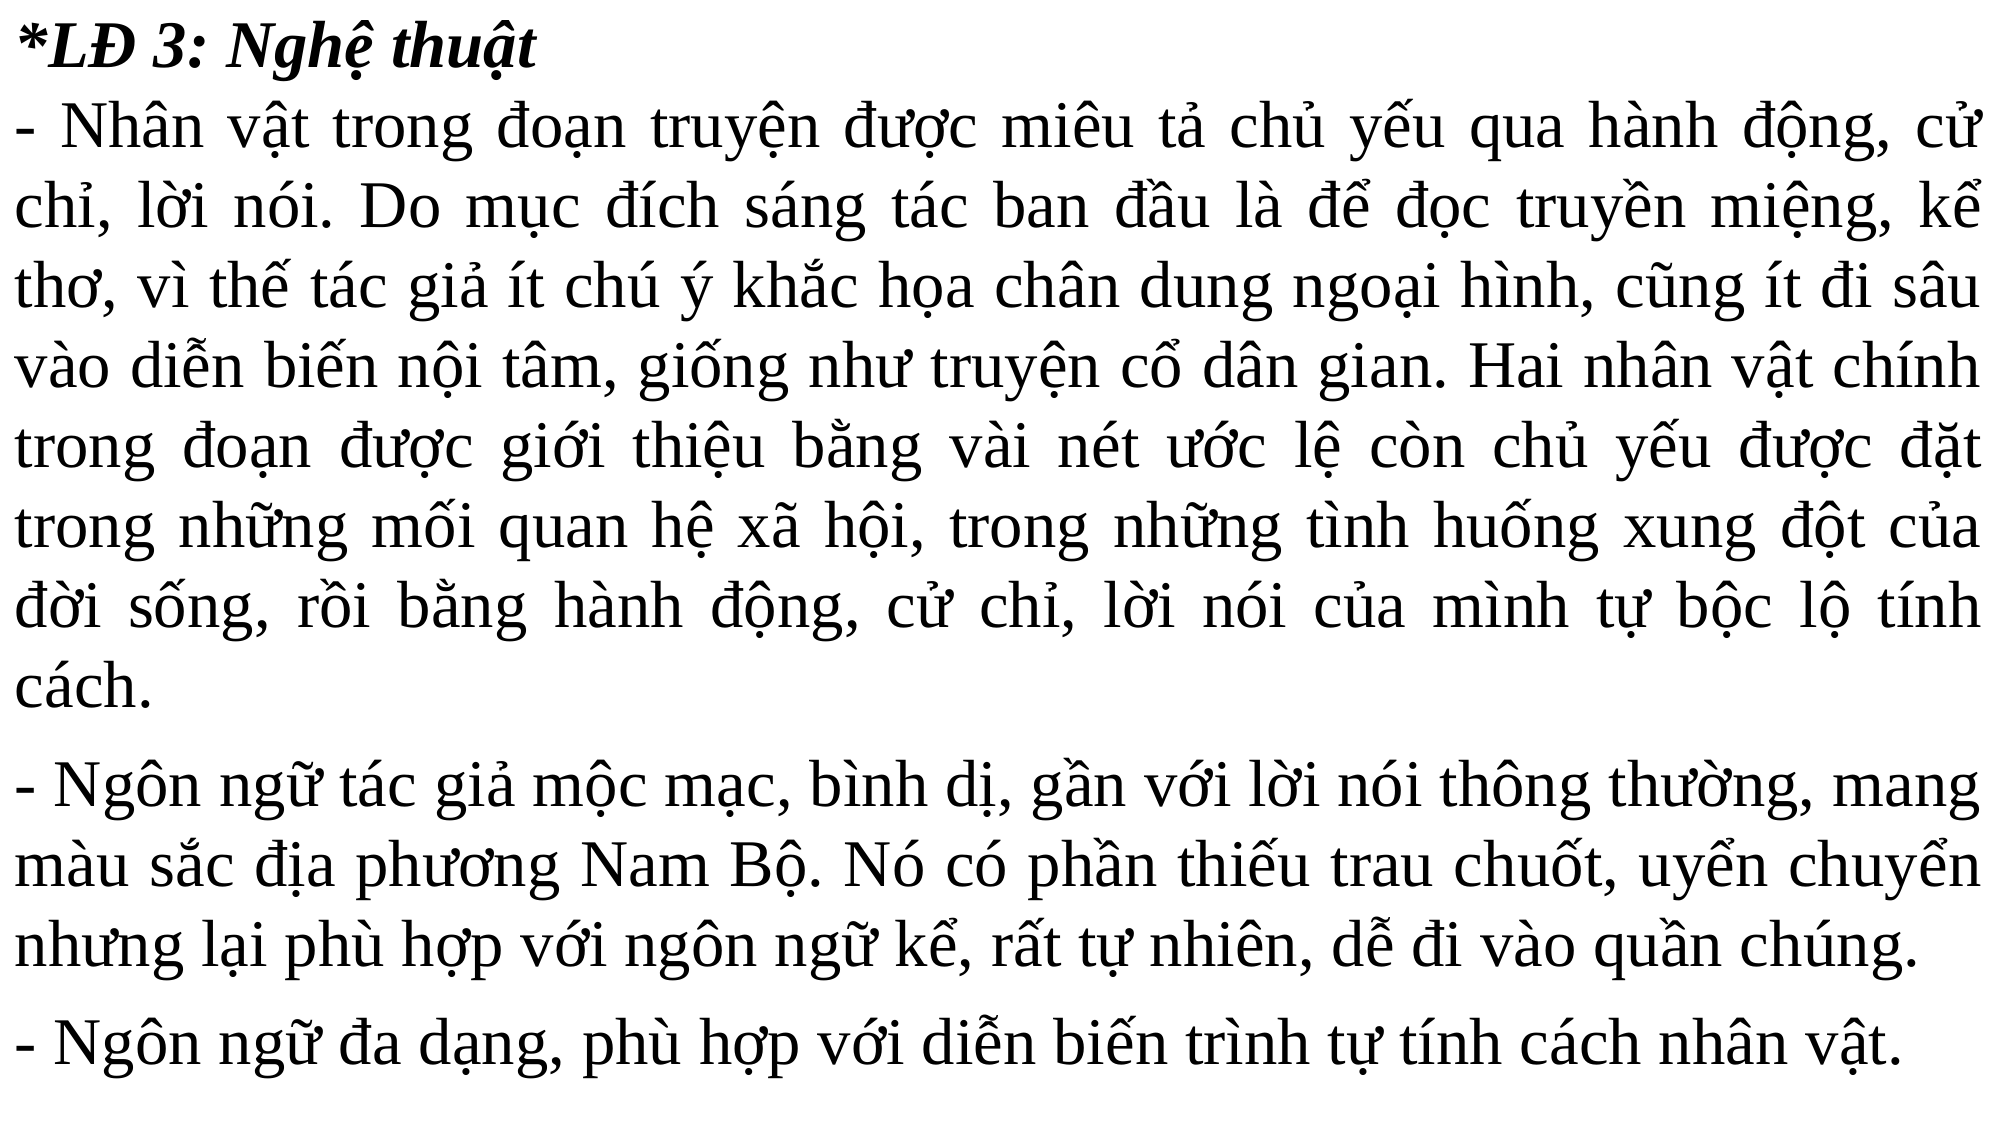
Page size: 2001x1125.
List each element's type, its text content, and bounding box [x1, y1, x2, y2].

text_box *LĐ 3: Nghệ thuật - Nhân vật trong đoạn truyện được miêu tả chủ yếu qua hành động, cử chỉ, lời nói. Do mục đích sáng tác ban đầu là để đọc truyền miệng, kể thơ, vì thế tác giả ít chú ý khắc họa chân dung ngoại hình, cũng ít đi sâu vào diễn biến nội tâm, giống như truyện cổ dân gian. Hai nhân vật chính trong đoạn được giới thiệu bằng vài nét ước lệ còn chủ yếu được đặt trong những mối quan hệ xã hội, trong những tình huống xung đột của đời sống, rồi bằng hành động, cử chỉ, lời nói của mình tự bộc lộ tính cách. - Ngôn ngữ tác giả mộc mạc, bình dị, gần với lời nói thông thường, mang màu sắc địa phương Nam Bộ. Nó có phần thiếu trau chuốt, uyển chuyển nhưng lại phù hợp với ngôn ngữ kể, rất tự nhiên, dễ đi vào quần chúng. - Ngôn ngữ đa dạng, phù hợp với diễn biến trình tự tính cách nhân vật. [0, 0, 2000, 1086]
